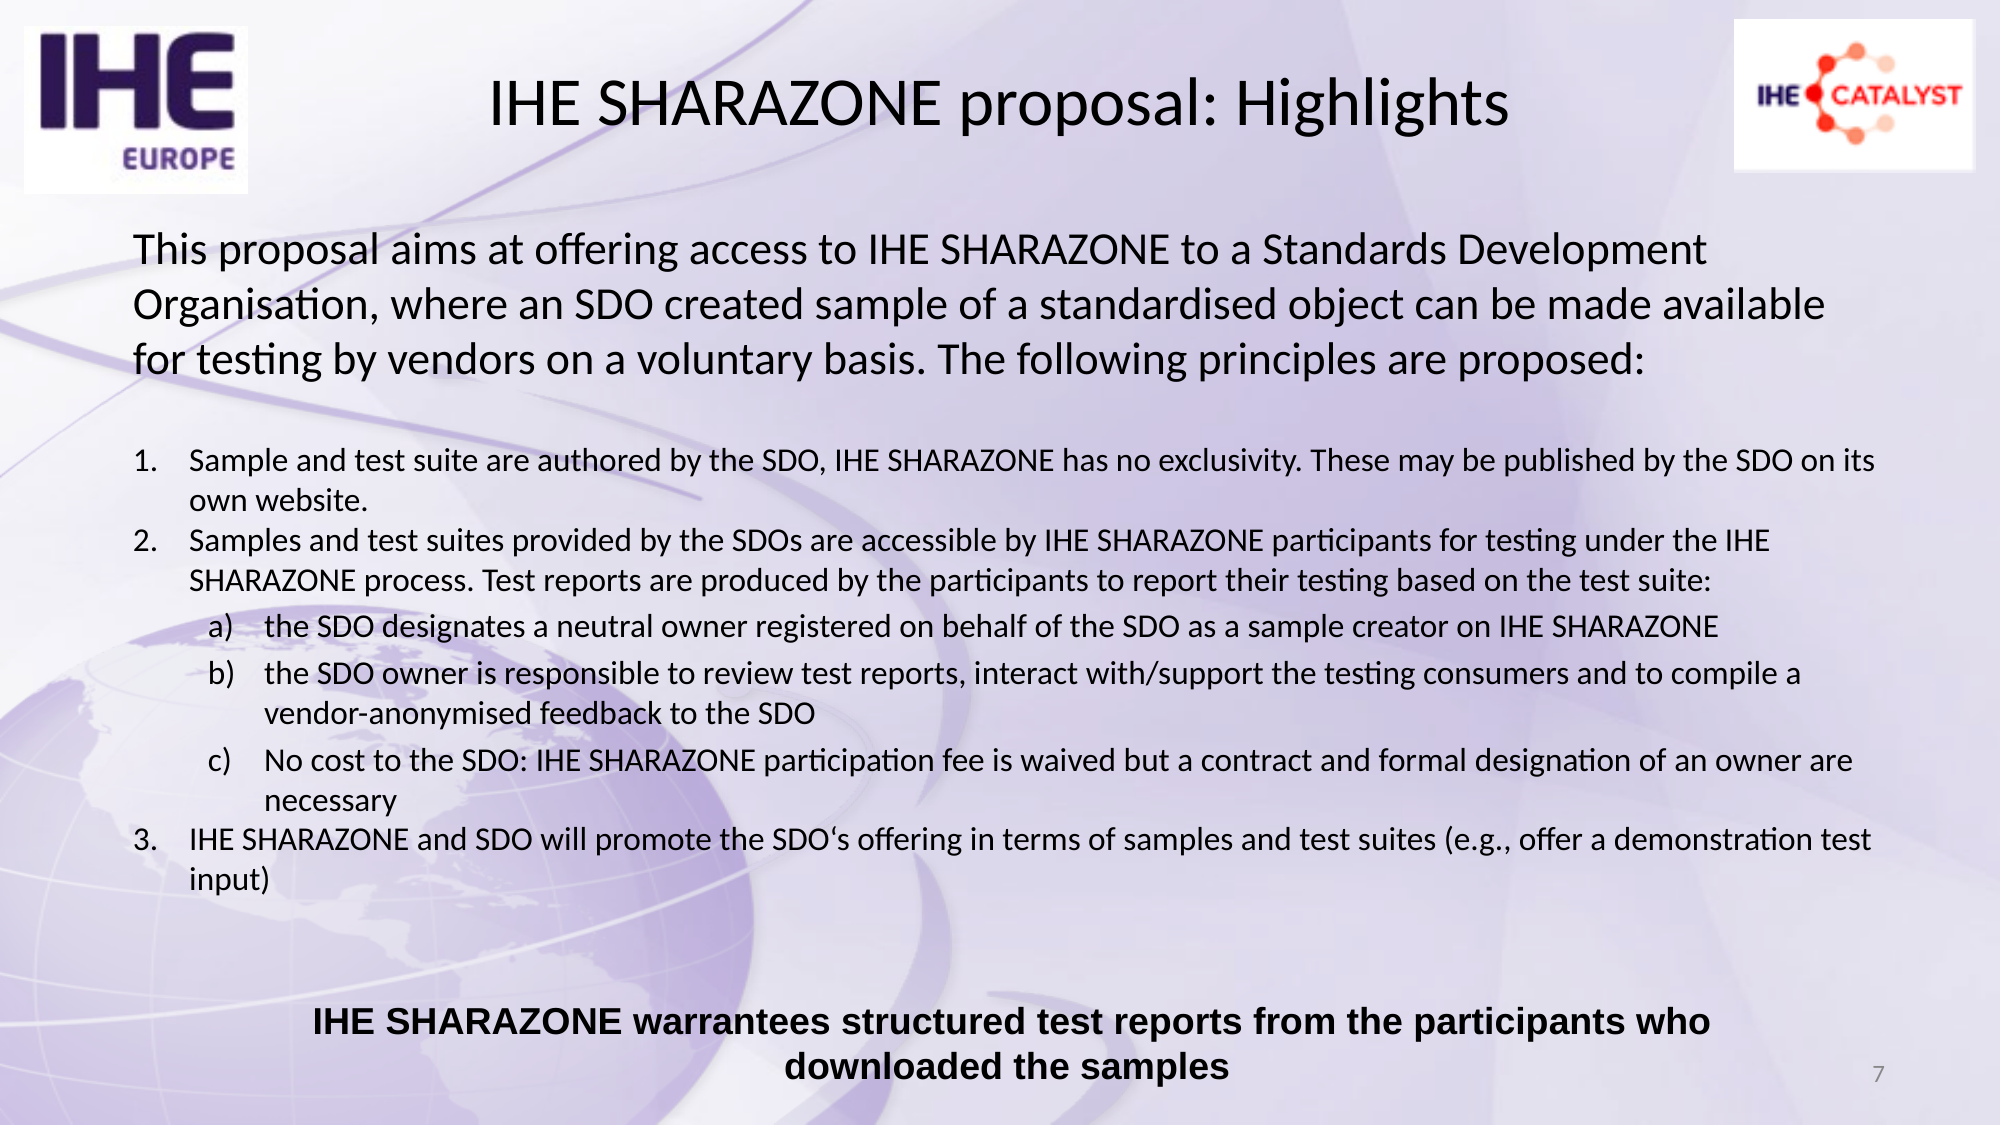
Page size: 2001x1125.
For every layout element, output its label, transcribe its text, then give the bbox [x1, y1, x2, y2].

text_box IHE SHARAZONE warrantees structured test reports from the participants who downloaded the samples [265, 989, 1760, 1095]
title IHE SHARAZONE proposal: Highlights [174, 48, 1826, 147]
picture [0, 0, 2000, 1125]
slide_number 7 [1433, 1042, 1900, 1103]
text_box This proposal aims at offering access to IHE SHARAZONE to a Standards Development Organisation, where an SDO created sample of a standardised object can be made available for testing by vendors on a voluntary basis. The following principles are proposed: Sample and test suite are authored by the SDO, IHE SHARAZONE has no exclusivity. These may be published by the SDO on its own website. Samples and test suites provided by the SDOs are accessible by IHE SHARAZONE participants for testing under the IHE SHARAZONE process. Test reports are produced by the participants to report their testing based on the test suite: the SDO designates a neutral owner registered on behalf of the SDO as a sample creator on IHE SHARAZONE the SDO owner is responsible to review test reports, interact with/support the testing consumers and to compile a vendor-anonymised feedback to the SDO No cost to the SDO: IHE SHARAZONE participation fee is waived but a contract and formal designation of an owner are necessary IHE SHARAZONE and SDO will promote the SDO‘s offering in terms of samples and test suites (e.g., offer a demonstration test input) [118, 211, 1900, 905]
